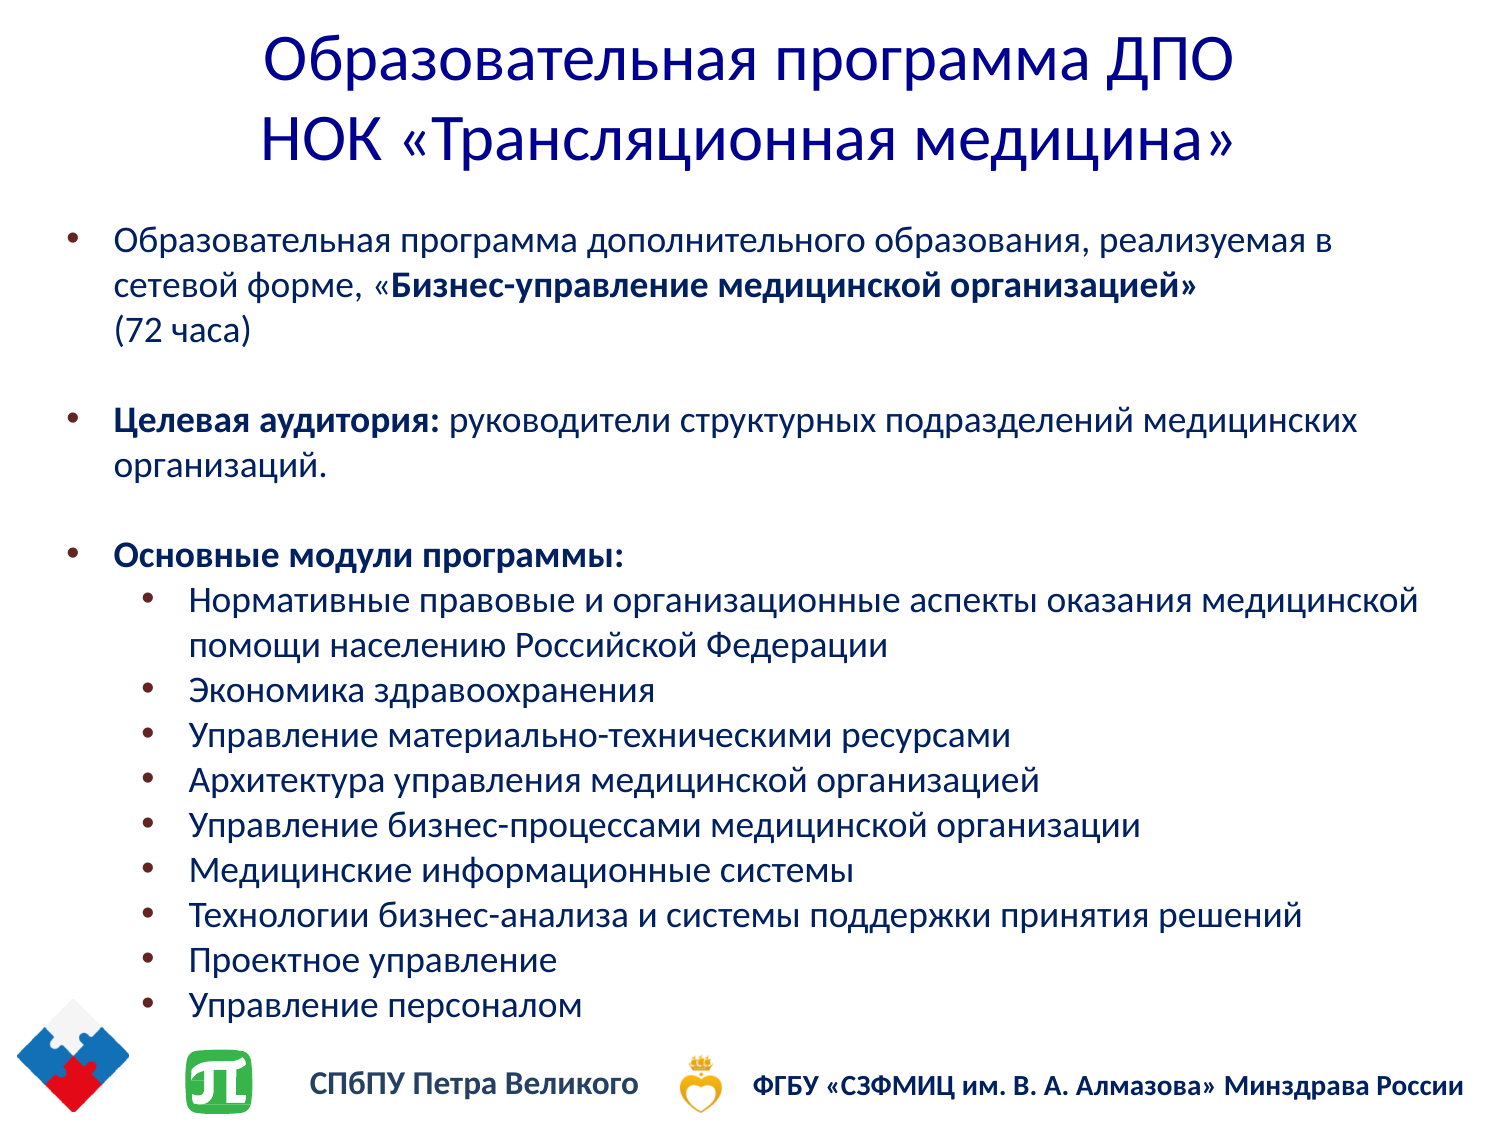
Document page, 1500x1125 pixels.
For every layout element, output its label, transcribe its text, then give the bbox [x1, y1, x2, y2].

picture [672, 1047, 733, 1125]
text_box СПбПУ Петра Великого [294, 1053, 655, 1109]
text_box ФГБУ «СЗФМИЦ им. В. А. Алмазова» Минздрава России [738, 1058, 1500, 1109]
picture [17, 999, 129, 1112]
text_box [185, 1049, 253, 1115]
title Образовательная программа ДПО НОК «Трансляционная медицина» [0, 0, 1500, 188]
text_box Образовательная программа дополнительного образования, реализуемая в сетевой форме, «Бизнес-управление медицинской организацией» (72 часа) Целевая аудитория: руководители структурных подразделений медицинских организаций. Основные модули программы: Нормативные правовые и организационные аспекты оказания медицинской помощи населению Российской Федерации Экономика здравоохранения Управление материально-техническими ресурсами Архитектура управления медицинской организацией Управление бизнес-процессами медицинской организации Медицинские информационные системы Технологии бизнес-анализа и системы поддержки принятия решений Проектное управление Управление персоналом [51, 208, 1449, 1033]
